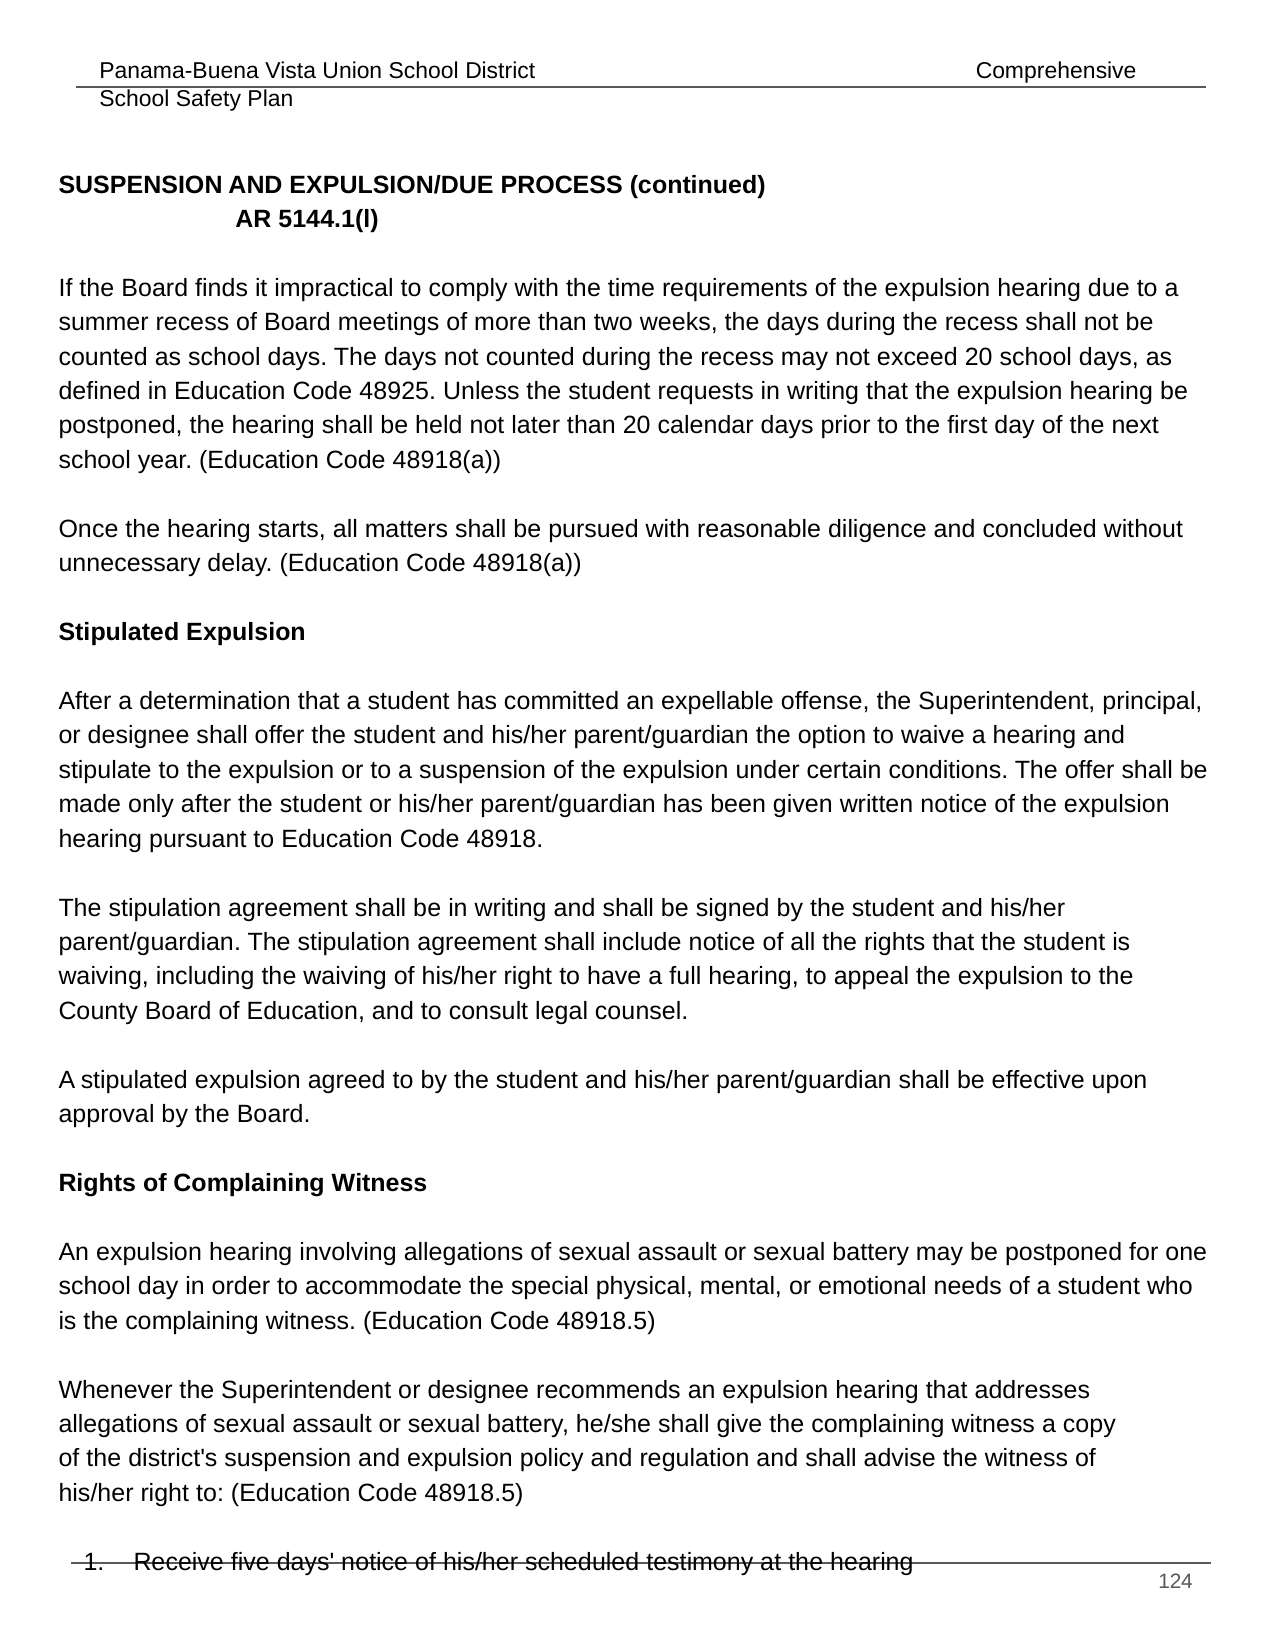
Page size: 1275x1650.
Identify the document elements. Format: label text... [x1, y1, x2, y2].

list SUSPENSION AND EXPULSION/DUE PROCESS (continued) AR 5144.1(l) If the Board finds it impractical to comply with the time requirements of the expulsion hearing due to a summer recess of Board meetings of more than two weeks, the days during the recess shall not be counted as school days. The days not counted during the recess may not exceed 20 school days, as defined in Education Code 48925. Unless the student requests in writing that the expulsion hearing be postponed, the hearing shall be held not later than 20 calendar days prior to the first day of the next school year. (Education Code 48918(a)) Once the hearing starts, all matters shall be pursued with reasonable diligence and concluded without unnecessary delay. (Education Code 48918(a)) Stipulated Expulsion After a determination that a student has committed an expellable offense, the Superintendent, principal, or designee shall offer the student and his/her parent/guardian the option to waive a hearing and stipulate to the expulsion or to a suspension of the expulsion under certain conditions. The offer shall be made only after the student or his/her parent/guardian has been given written notice of the expulsion hearing pursuant to Education Code 48918. The stipulation agreement shall be in writing and shall be signed by the student and his/her parent/guardian. The stipulation agreement shall include notice of all the rights that the student is waiving, including the waiving of his/her right to have a full hearing, to appeal the expulsion to the County Board of Education, and to consult legal counsel. A stipulated expulsion agreed to by the student and his/her parent/guardian shall be effective upon approval by the Board. Rights of Complaining Witness An expulsion hearing involving allegations of sexual assault or sexual battery may be postponed for one school day in order to accommodate the special physical, mental, or emotional needs of a student who is the complaining witness. (Education Code 48918.5) Whenever the Superintendent or designee recommends an expulsion hearing that addresses allegations of sexual assault or sexual battery, he/she shall give the complaining witness a copy of the district's suspension and expulsion policy and regulation and shall advise the witness of his/her right to: (Education Code 48918.5) Receive five days' notice of his/her scheduled testimony at the hearing [43, 148, 1232, 1567]
slide_number ‹#› [1131, 1552, 1208, 1623]
